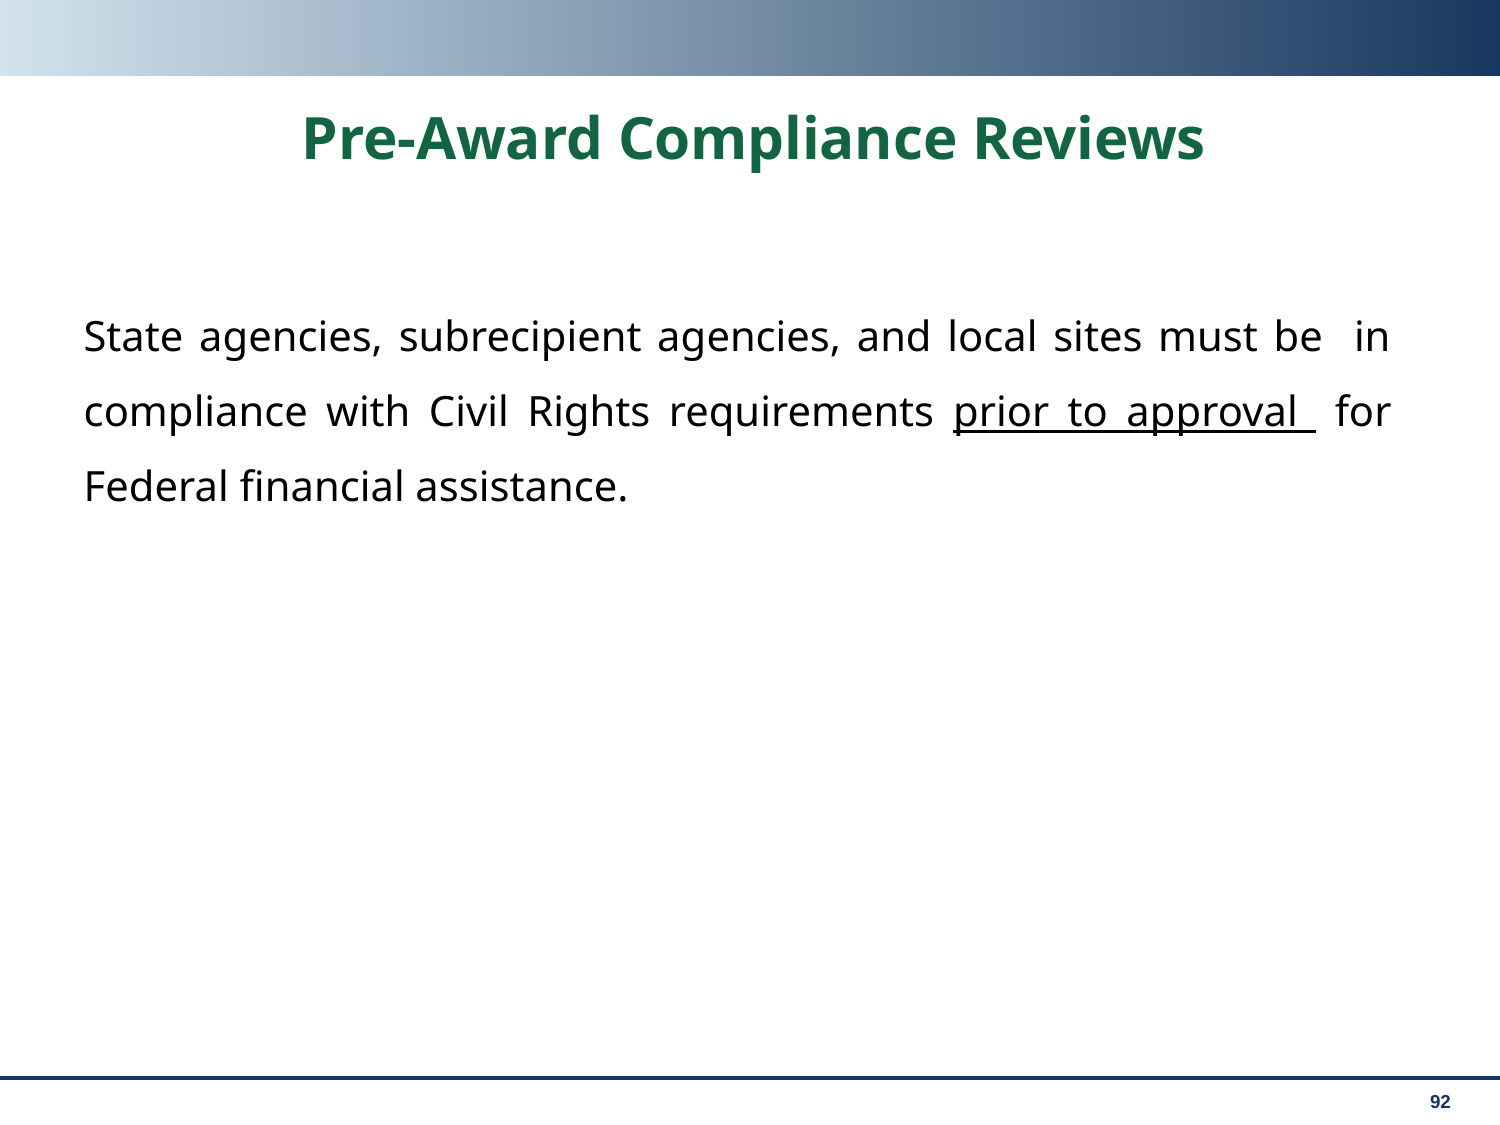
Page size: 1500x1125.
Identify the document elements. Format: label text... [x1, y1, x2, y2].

text_box State agencies, subrecipient agencies, and local sites must be in compliance with Civil Rights requirements prior to approval for Federal financial assistance. [66, 277, 1407, 518]
title Pre-Award Compliance Reviews [110, 102, 1398, 193]
